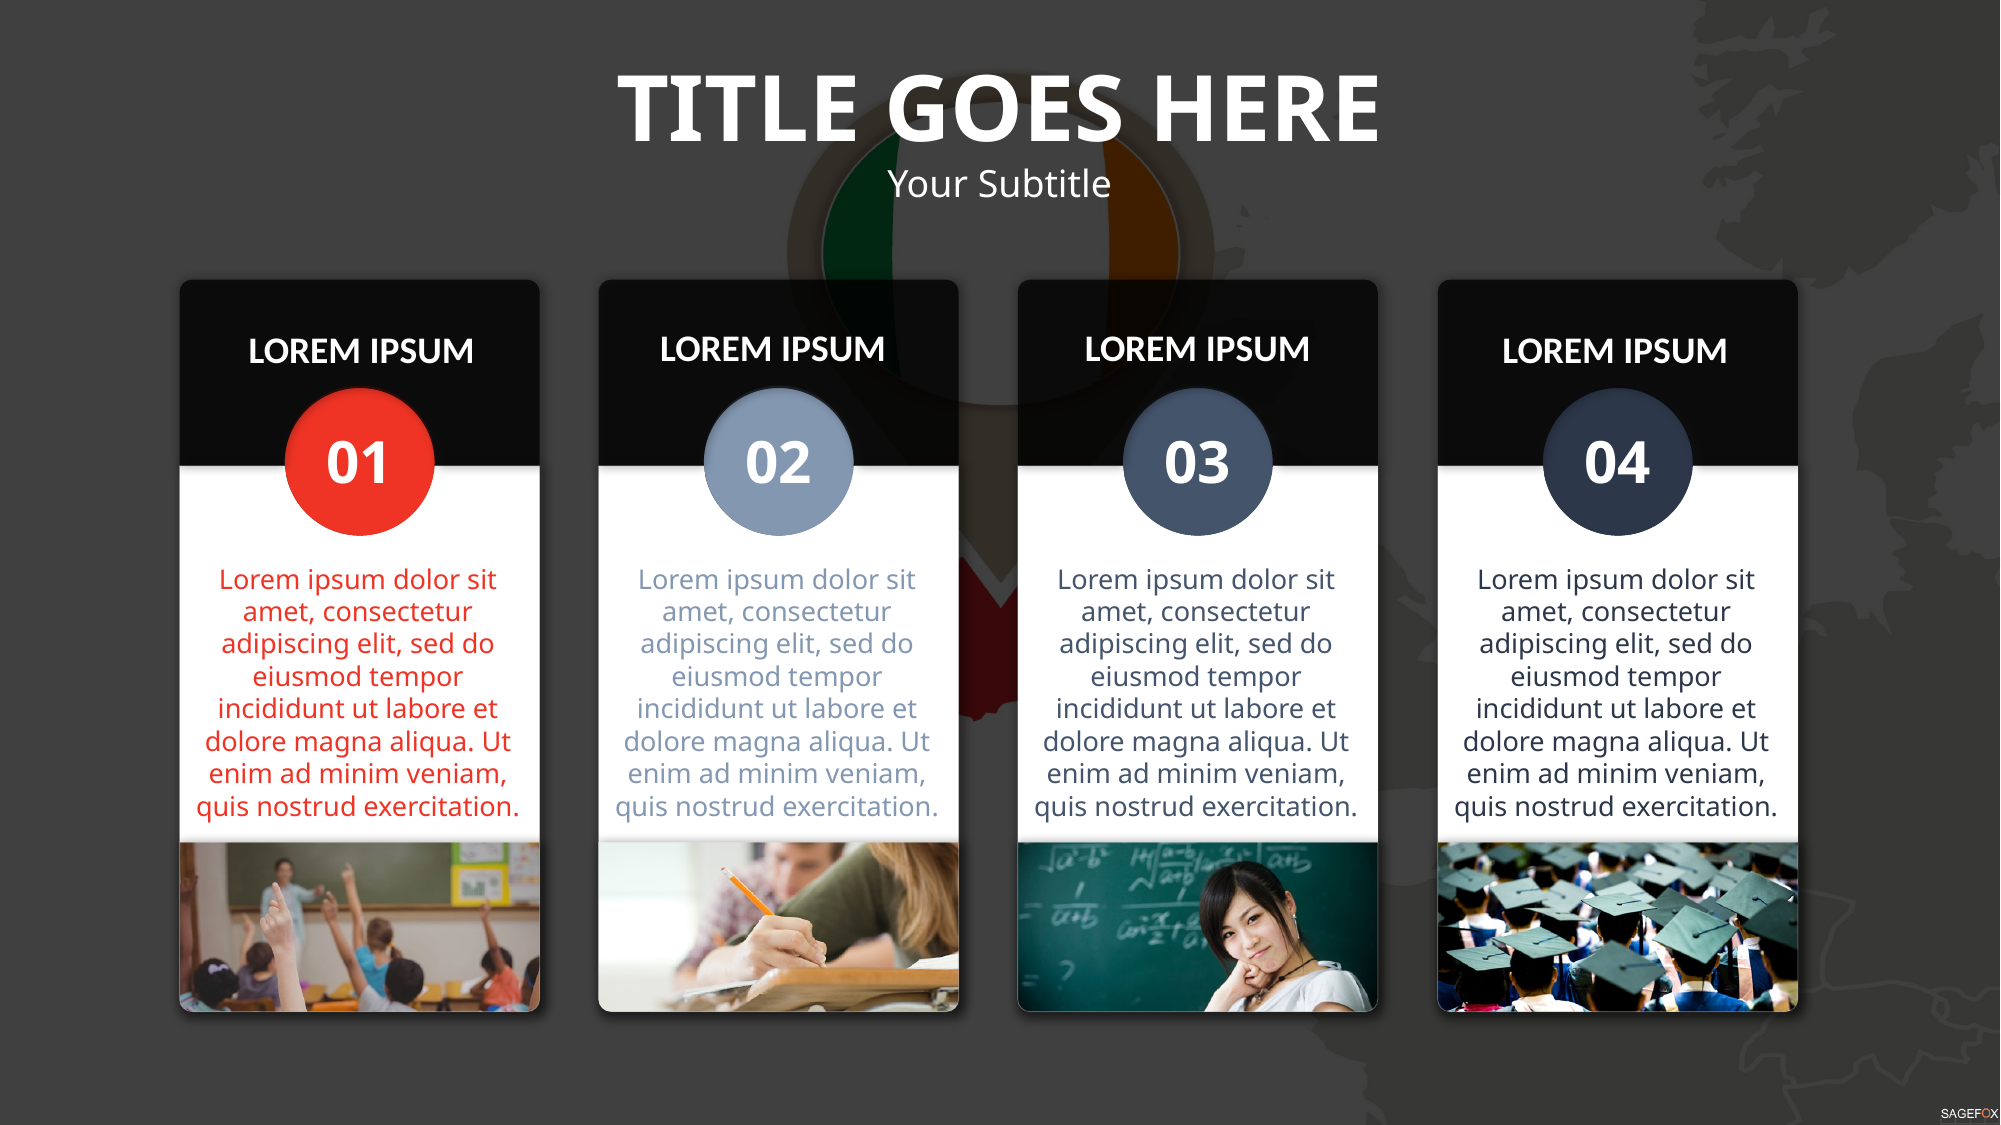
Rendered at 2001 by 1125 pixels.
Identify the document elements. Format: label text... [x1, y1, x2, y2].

text_box 03 [1123, 466, 1274, 537]
text_box [1016, 841, 1379, 1013]
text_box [593, 279, 959, 466]
text_box Lorem ipsum dolor sit amet, consectetur adipiscing elit, sed do eiusmod tempor incididunt ut labore et dolore magna aliqua. Ut enim ad minim veniam, quis nostrud exercitation. [597, 554, 957, 830]
text_box TITLE GOES HERE Your Subtitle [548, 42, 1452, 212]
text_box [179, 279, 542, 466]
text_box [1436, 841, 1799, 1013]
text_box 01 [285, 466, 436, 537]
text_box 02 [704, 466, 855, 537]
text_box [178, 841, 541, 1013]
picture [0, 0, 2001, 1125]
text_box [597, 841, 960, 1013]
text_box [178, 470, 541, 835]
text_box Lorem ipsum dolor sit amet, consectetur adipiscing elit, sed do eiusmod tempor incididunt ut labore et dolore magna aliqua. Ut enim ad minim veniam, quis nostrud exercitation. [178, 554, 538, 830]
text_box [1435, 279, 1798, 466]
text_box [597, 470, 960, 835]
text_box [1436, 470, 1799, 836]
text_box [1016, 469, 1379, 836]
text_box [1017, 279, 1378, 466]
text_box Lorem ipsum dolor sit amet, consectetur adipiscing elit, sed do eiusmod tempor incididunt ut labore et dolore magna aliqua. Ut enim ad minim veniam, quis nostrud exercitation. [1436, 554, 1796, 830]
text_box 04 [1543, 466, 1694, 537]
text_box Lorem ipsum dolor sit amet, consectetur adipiscing elit, sed do eiusmod tempor incididunt ut labore et dolore magna aliqua. Ut enim ad minim veniam, quis nostrud exercitation. [1016, 554, 1376, 830]
